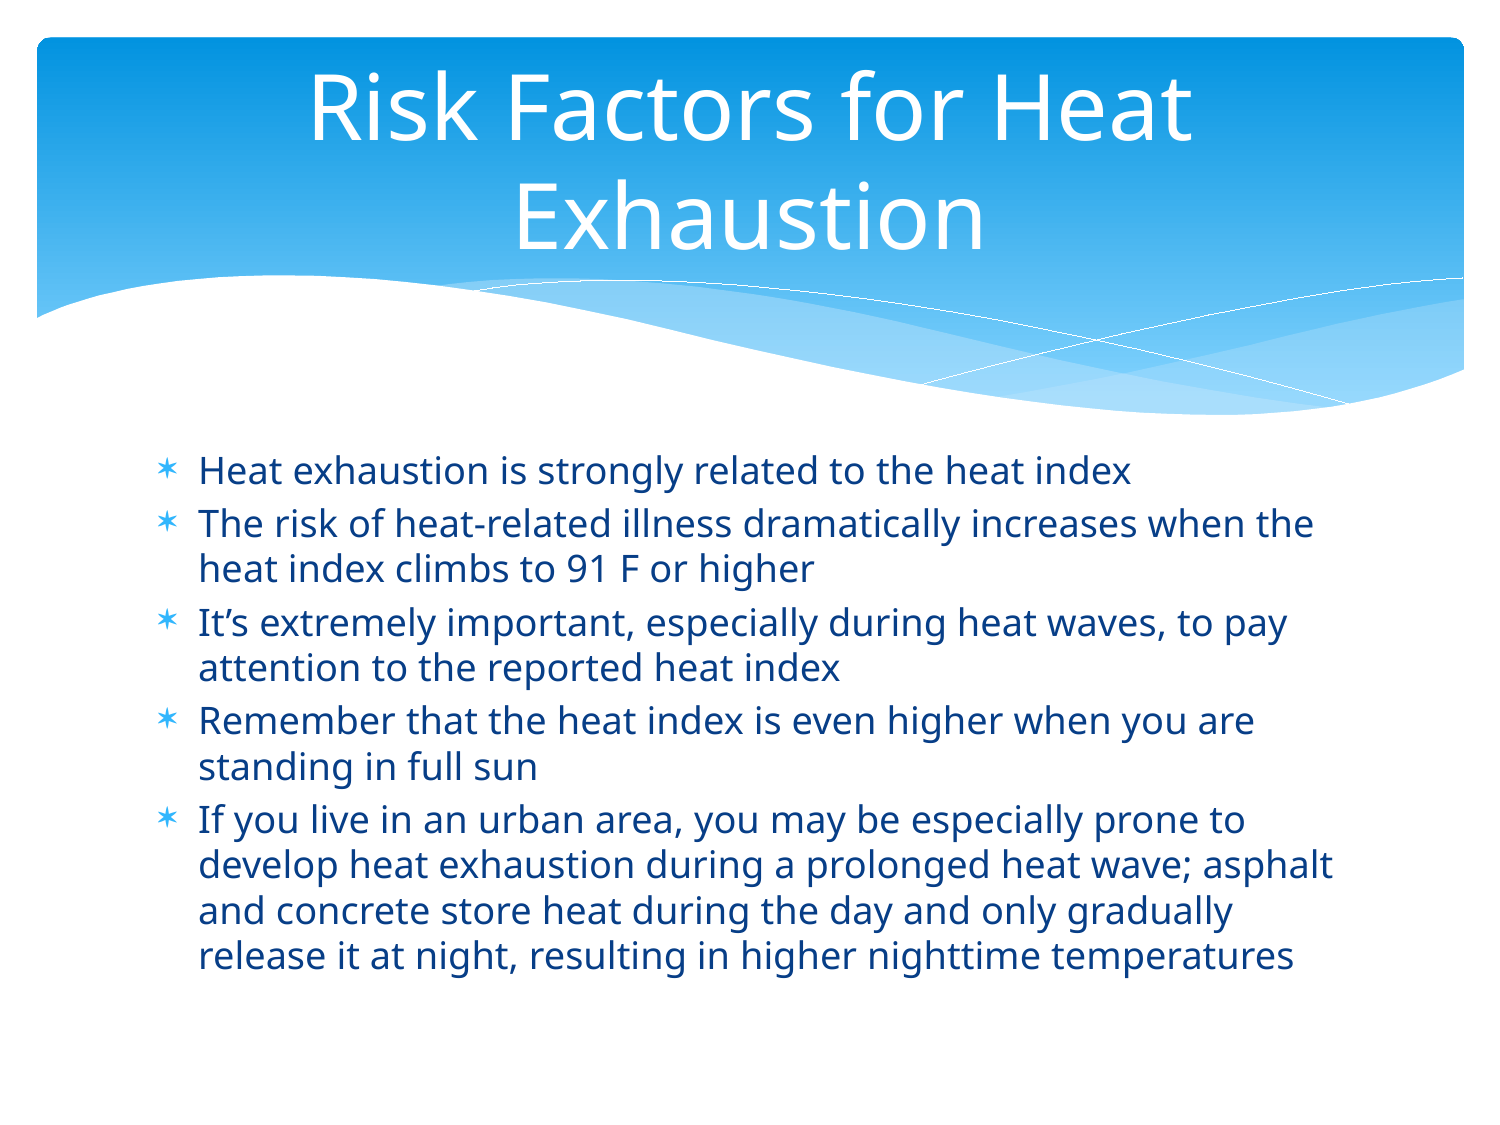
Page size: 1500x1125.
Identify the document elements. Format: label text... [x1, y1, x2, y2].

list Heat exhaustion is strongly related to the heat index The risk of heat-related illness dramatically increases when the heat index climbs to 91 F or higher It’s extremely important, especially during heat waves, to pay attention to the reported heat index Remember that the heat index is even higher when you are standing in full sun If you live in an urban area, you may be especially prone to develop heat exhaustion during a prolonged heat wave; asphalt and concrete store heat during the day and only gradually release it at night, resulting in higher nighttime temperatures [143, 438, 1359, 1005]
title Risk Factors for Heat Exhaustion [75, 55, 1425, 261]
